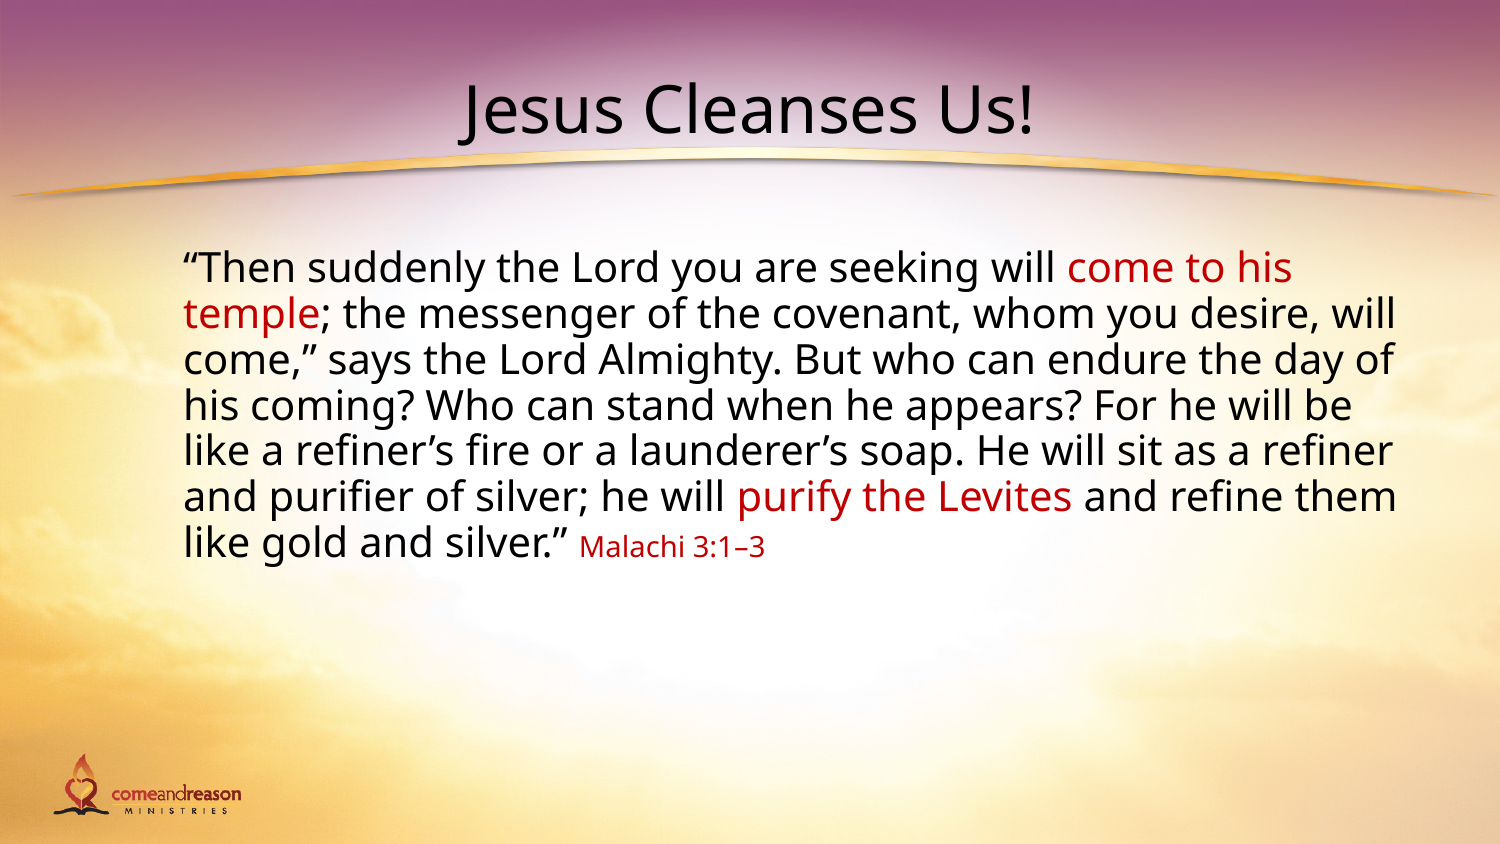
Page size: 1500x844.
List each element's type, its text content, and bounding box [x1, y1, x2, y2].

list “Then suddenly the Lord you are seeking will come to his temple; the messenger of the covenant, whom you desire, will come,” says the Lord Almighty. But who can endure the day of his coming? Who can stand when he appears? For he will be like a refiner’s fire or a launderer’s soap. He will sit as a refiner and purifier of silver; he will purify the Levites and refine them like gold and silver.” Malachi 3:1–3 [168, 237, 1425, 774]
picture [0, 0, 1500, 844]
title Jesus Cleanses Us! [75, 27, 1425, 155]
